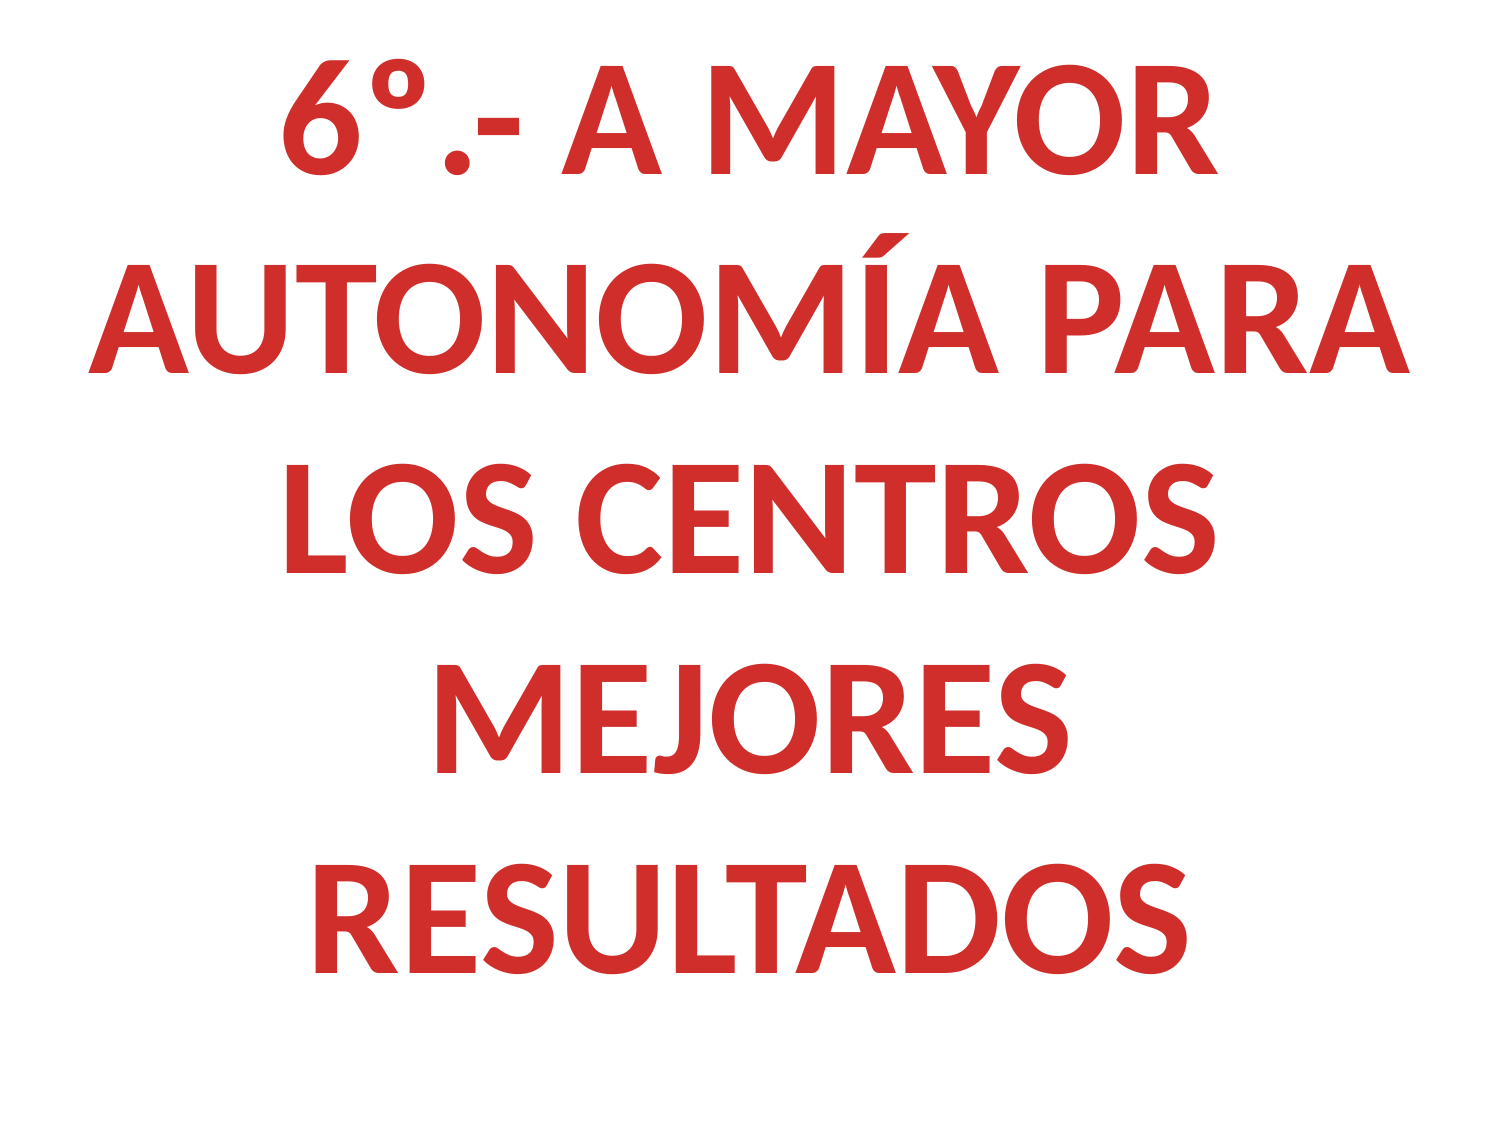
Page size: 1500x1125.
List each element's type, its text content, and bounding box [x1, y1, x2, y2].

text_box 6º.- A MAYOR AUTONOMÍA PARA LOS CENTROS MEJORES RESULTADOS [0, 0, 1500, 1015]
